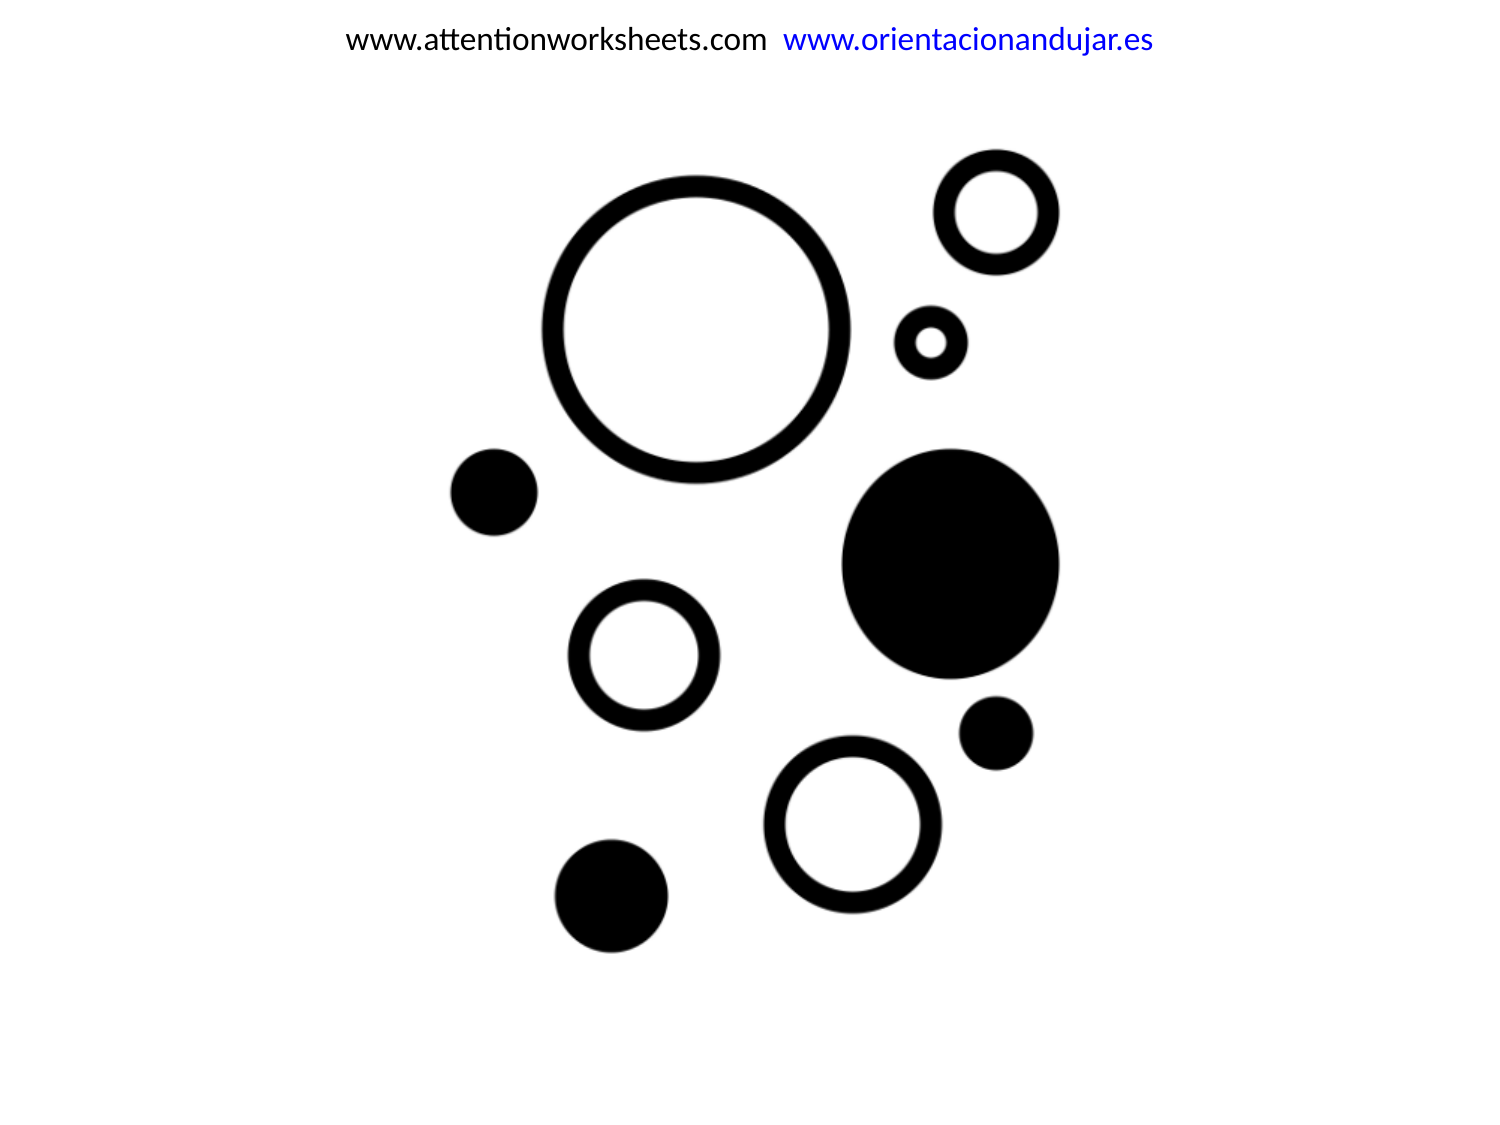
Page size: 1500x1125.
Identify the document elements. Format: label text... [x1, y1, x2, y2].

text_box www.attentionworksheets.com www.orientacionandujar.es [330, 10, 1170, 65]
picture [332, 128, 1219, 1000]
